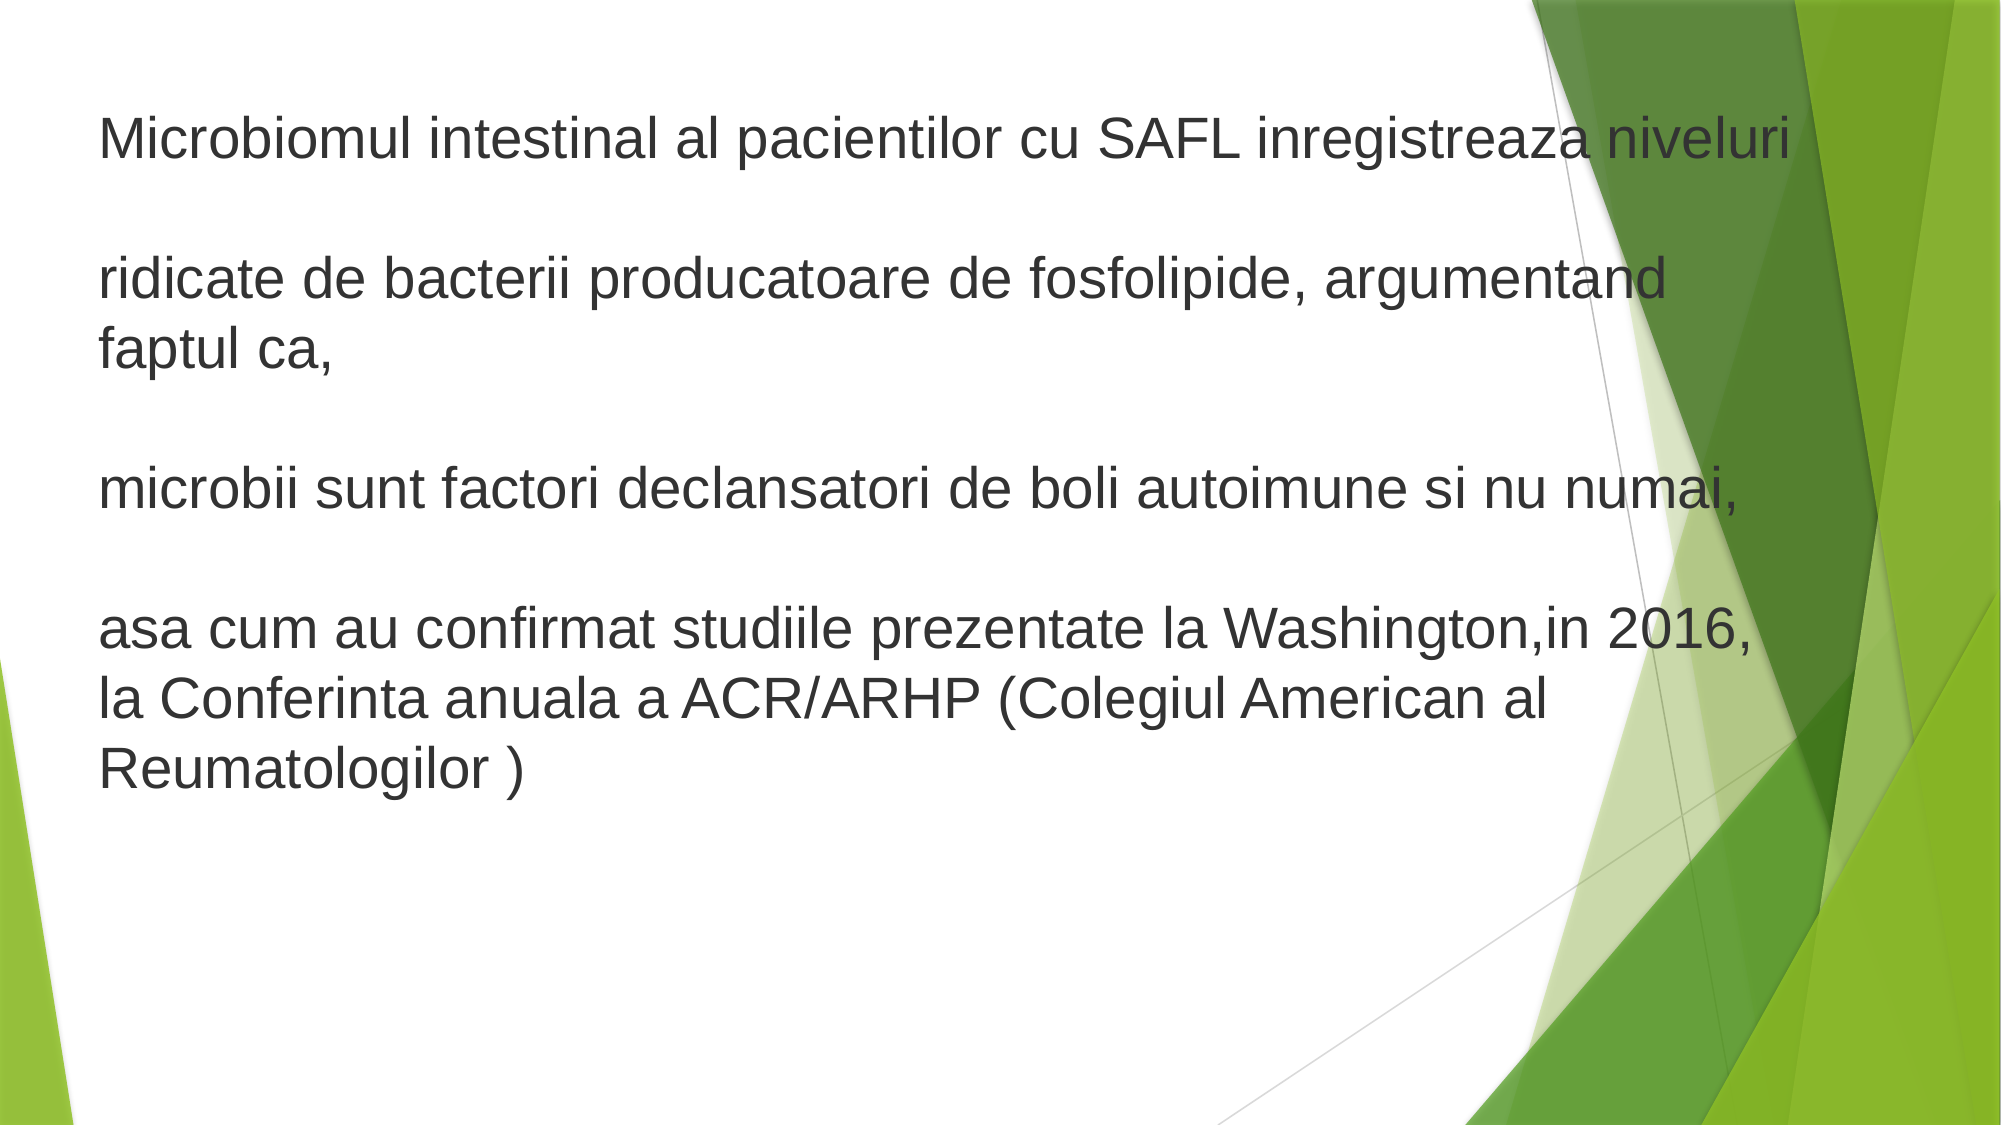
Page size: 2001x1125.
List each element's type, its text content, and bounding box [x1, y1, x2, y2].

text_box Microbiomul intestinal al pacientilor cu SAFL inregistreaza niveluri ridicate de bacterii producatoare de fosfolipide, argumentand faptul ca, microbii sunt factori declansatori de boli autoimune si nu numai, asa cum au confirmat studiile prezentate la Washington,in 2016, la Conferinta anuala a ACR/ARHP (Colegiul American al Reumatologilor ) [83, 93, 1817, 853]
